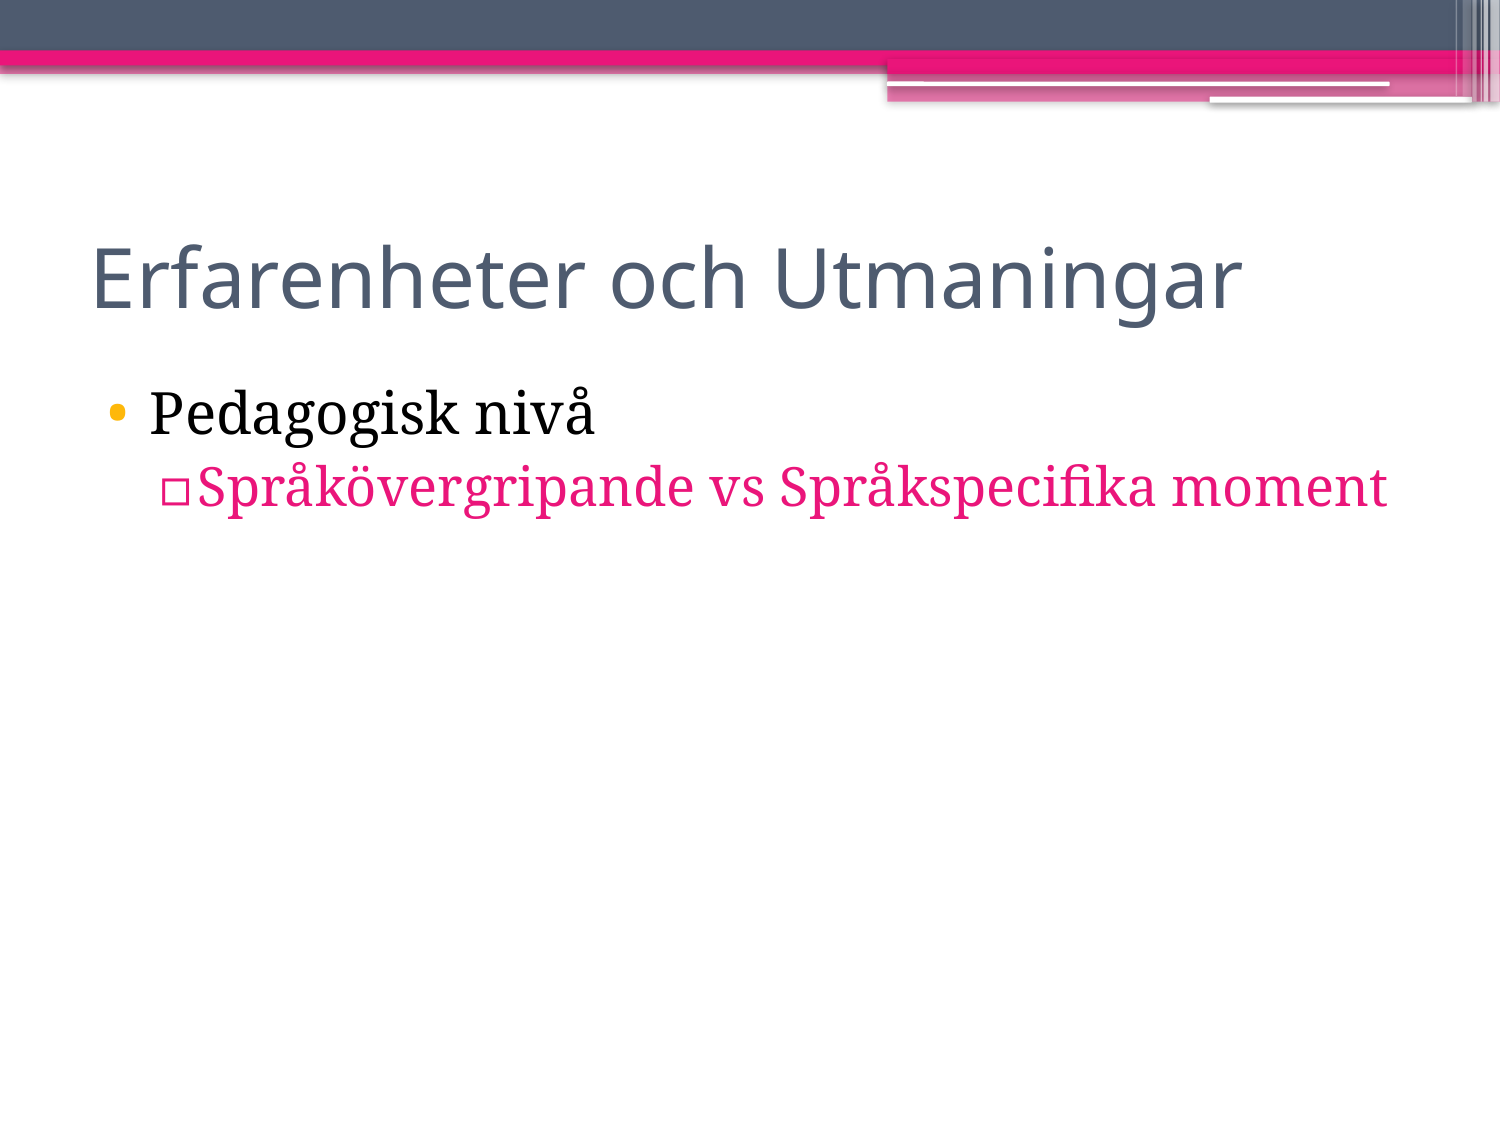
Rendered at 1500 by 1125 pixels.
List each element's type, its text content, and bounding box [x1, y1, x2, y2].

title Erfarenheter och Utmaningar [75, 187, 1425, 363]
list Pedagogisk nivå Språkövergripande vs Språkspecifika moment [75, 368, 1425, 1079]
